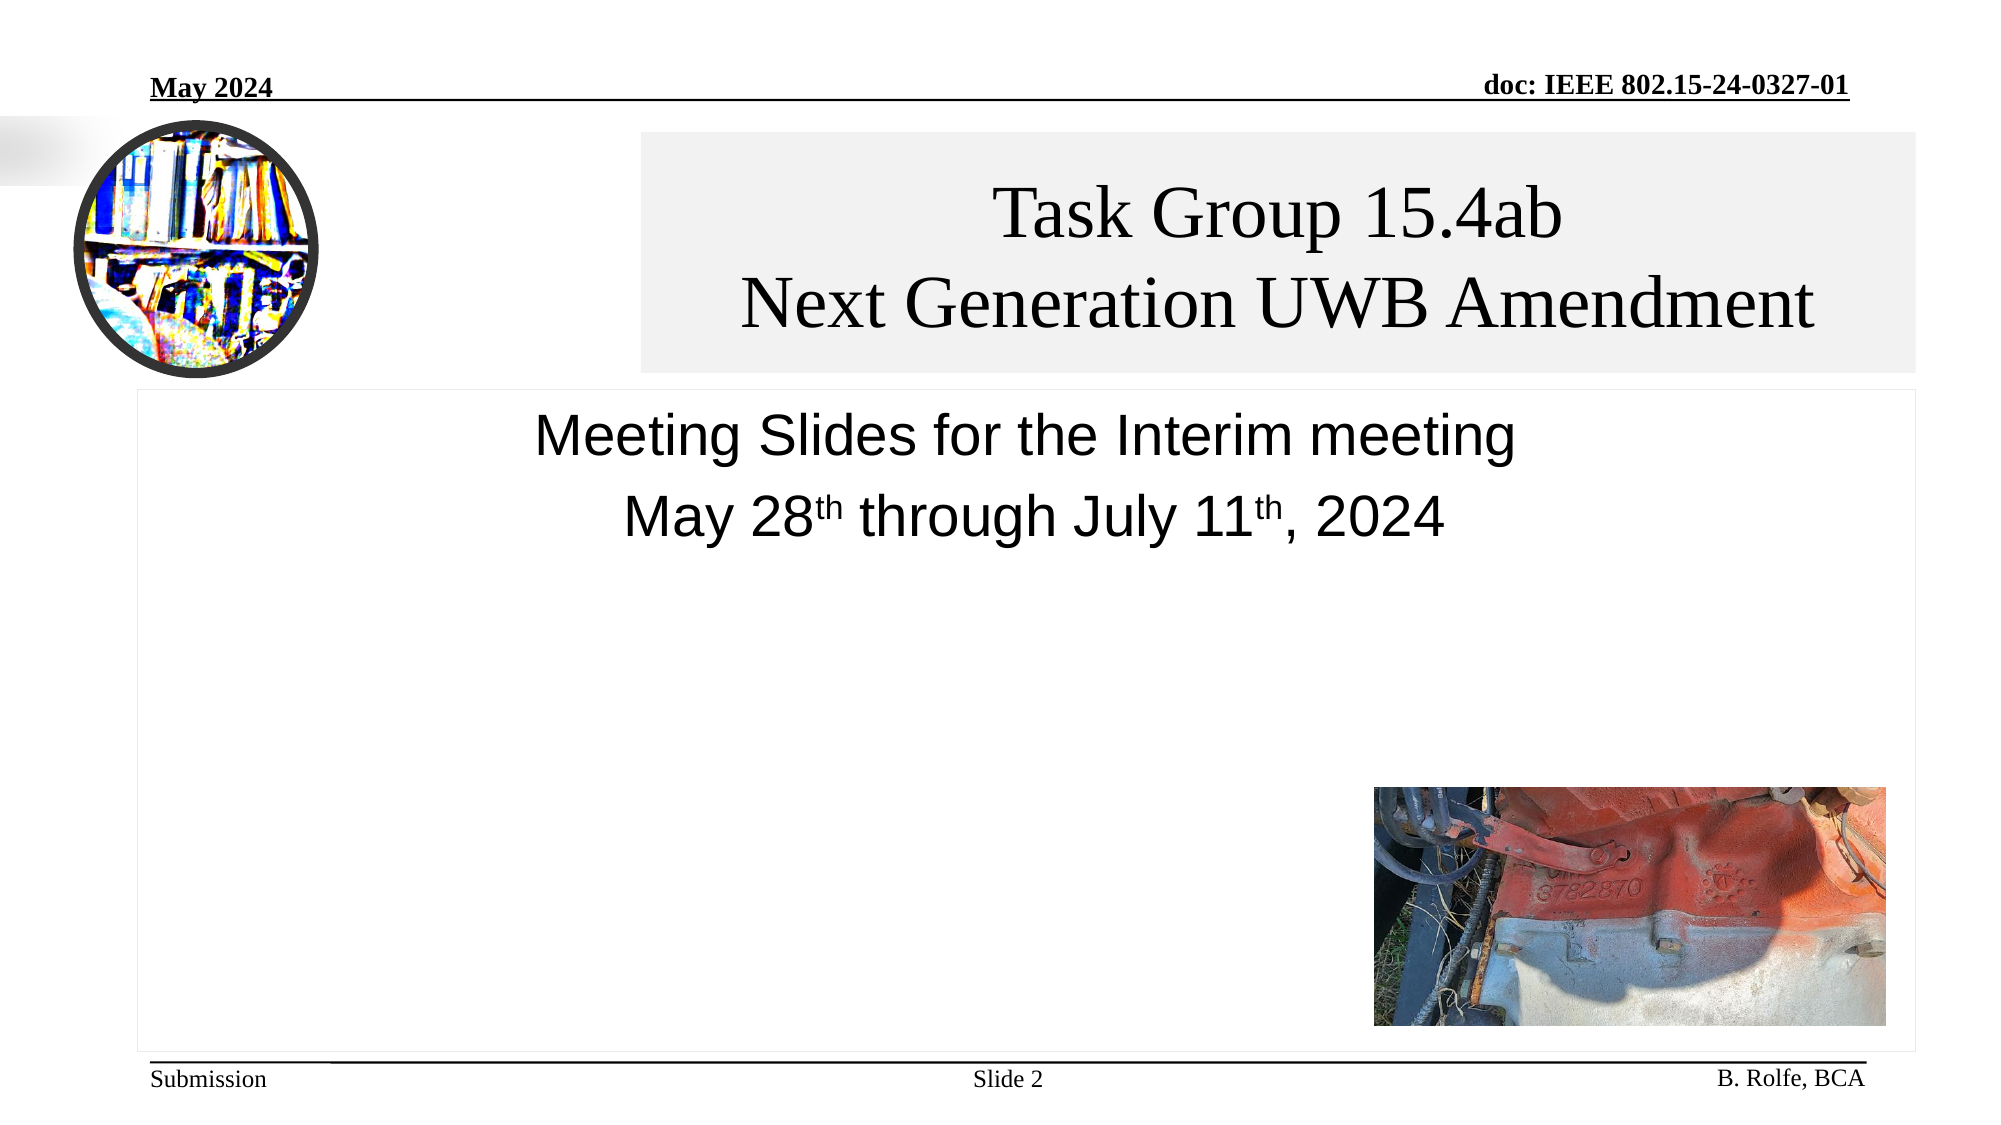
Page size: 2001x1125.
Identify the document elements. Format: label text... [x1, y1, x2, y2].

subtitle Meeting Slides for the Interim meeting May 28th through July 11th, 2024 [137, 389, 1916, 1052]
picture [1374, 787, 1887, 1027]
title Task Group 15.4ab Next Generation UWB Amendment [640, 131, 1916, 373]
slide_number Slide 2 [964, 1062, 1053, 1093]
picture [78, 125, 314, 374]
